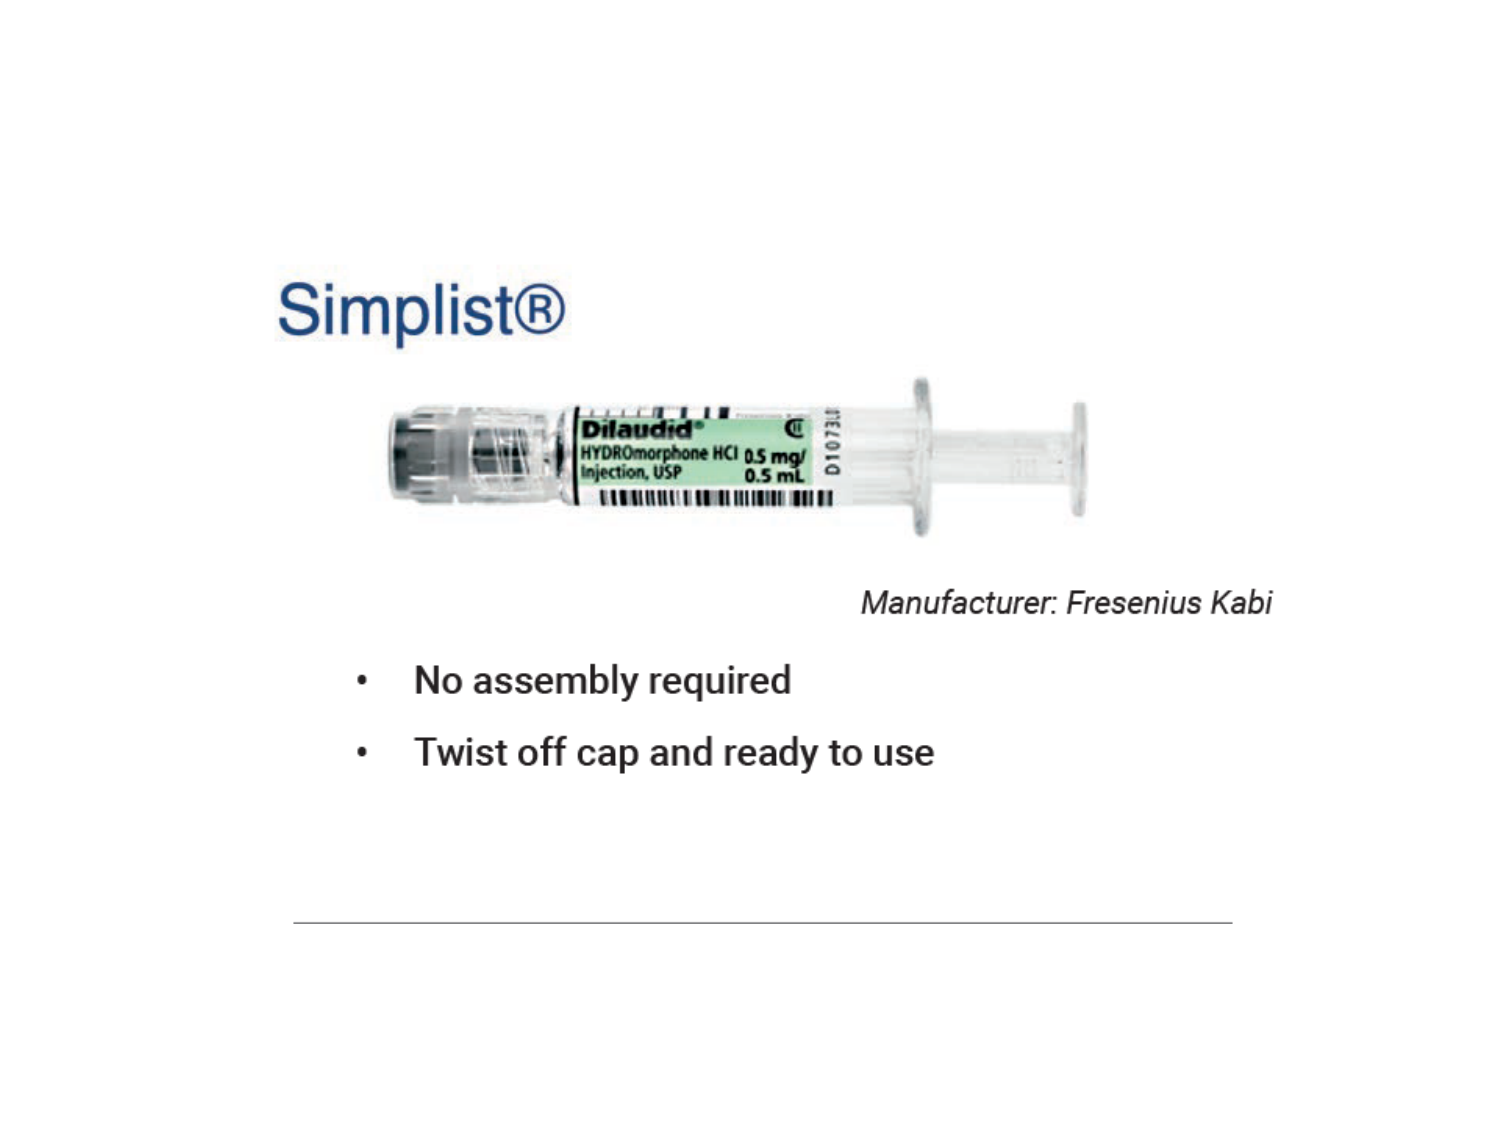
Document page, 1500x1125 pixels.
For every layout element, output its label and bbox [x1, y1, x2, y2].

picture [188, 201, 1312, 924]
